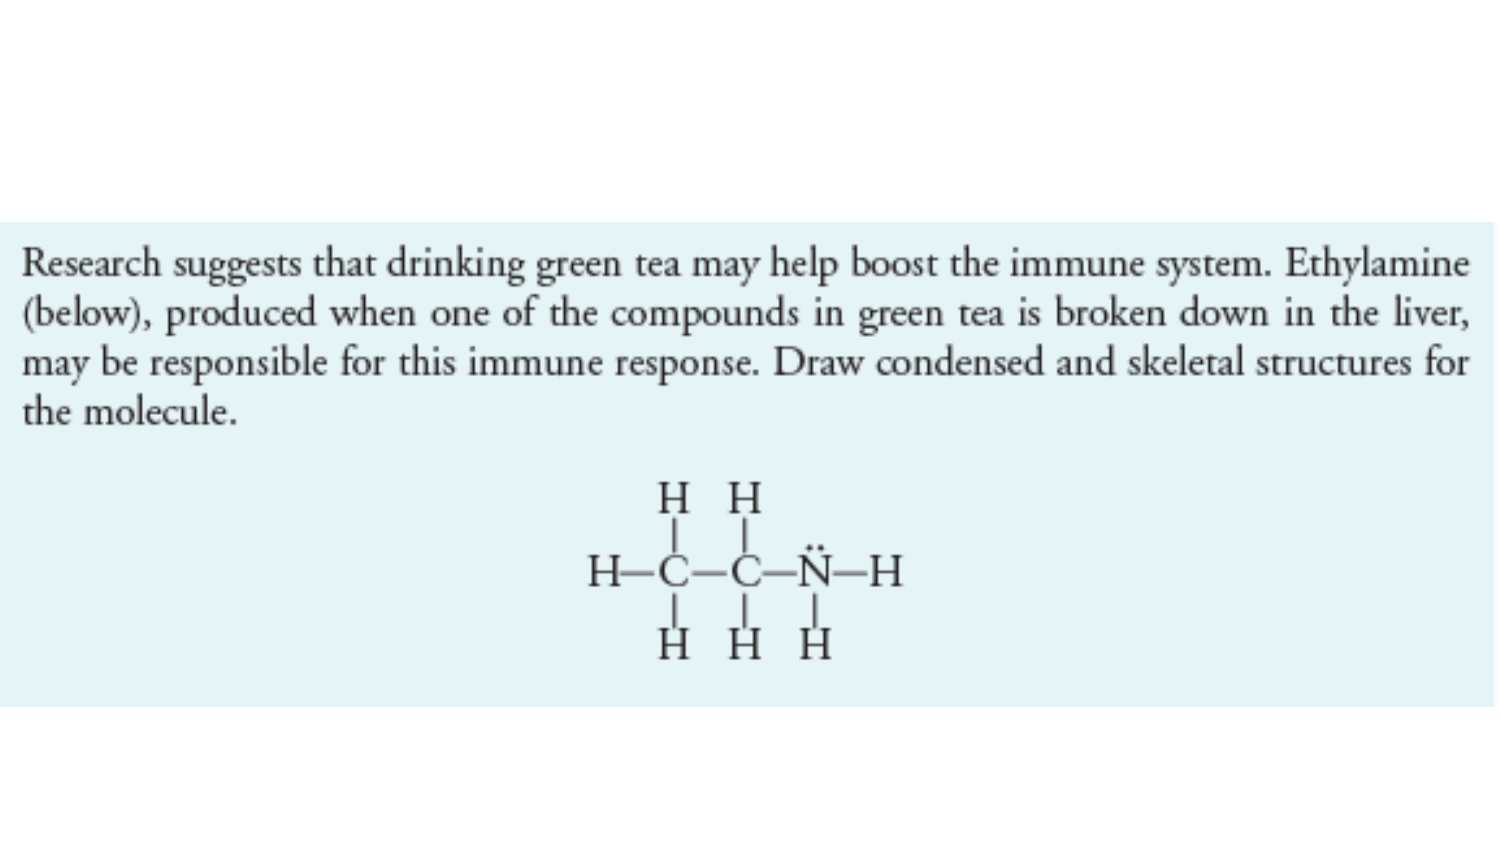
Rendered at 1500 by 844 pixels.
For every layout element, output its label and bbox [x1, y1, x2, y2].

picture [0, 222, 1500, 707]
